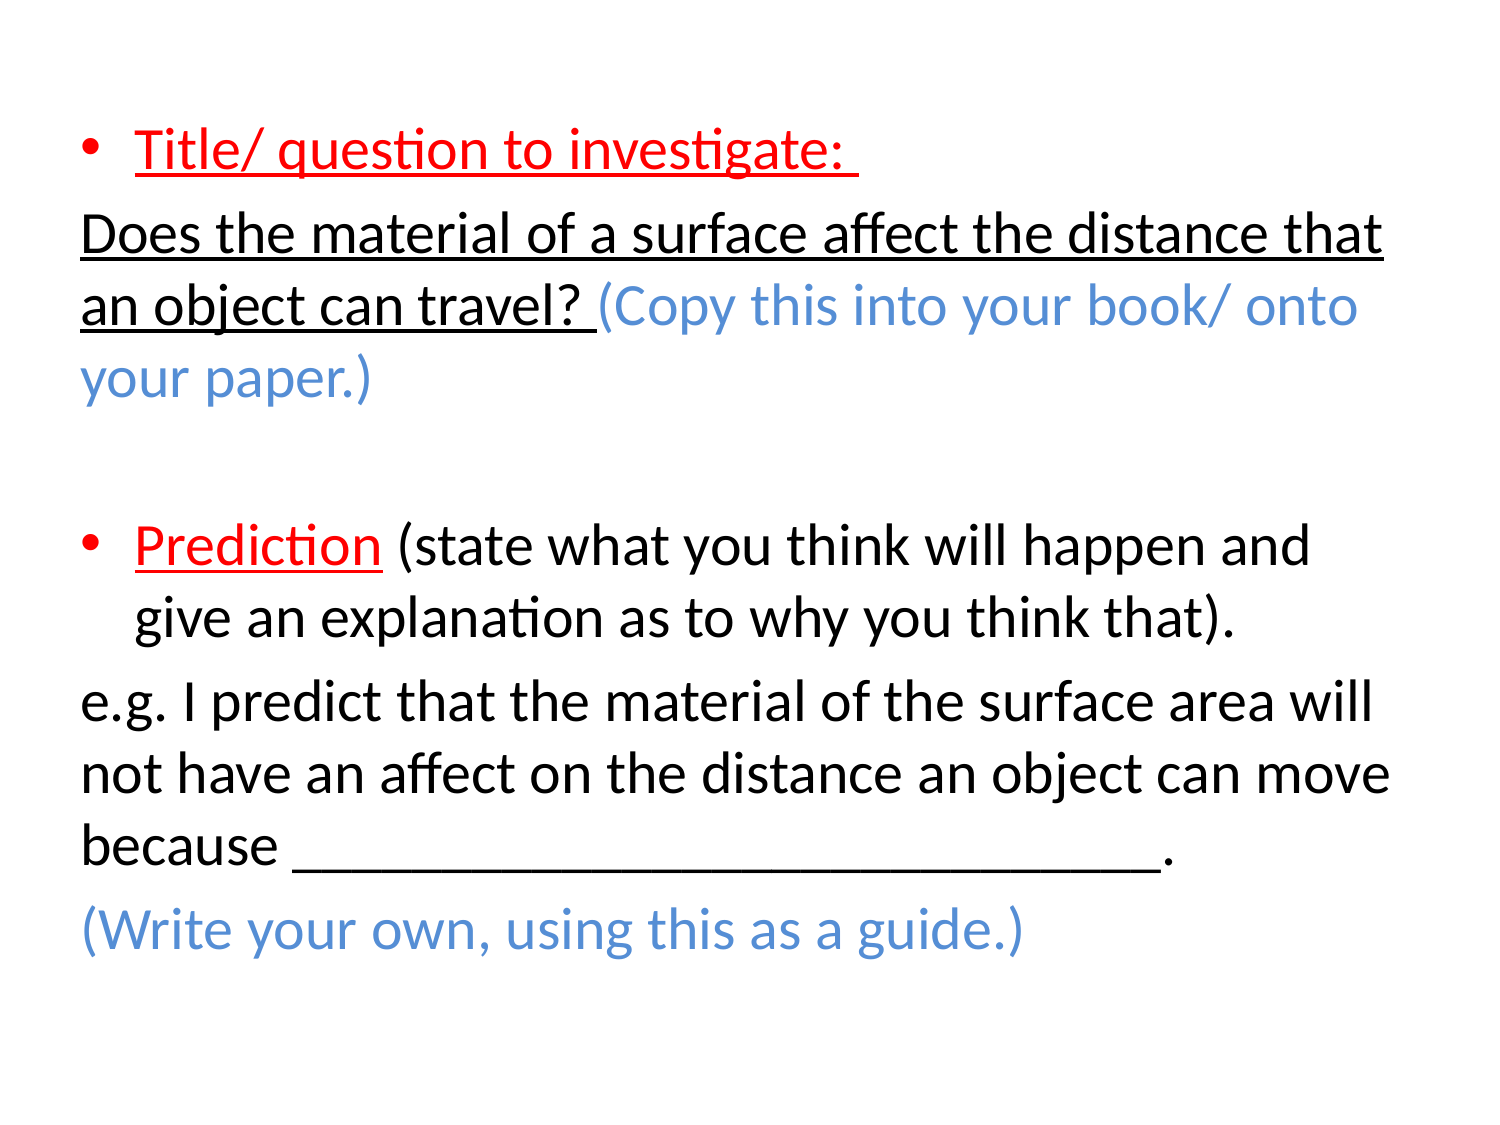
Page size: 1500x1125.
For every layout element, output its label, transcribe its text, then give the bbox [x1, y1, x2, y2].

list Title/ question to investigate: Does the material of a surface affect the distance that an object can travel? (Copy this into your book/ onto your paper.) Prediction (state what you think will happen and give an explanation as to why you think that). e.g. I predict that the material of the surface area will not have an affect on the distance an object can move because _____________________________. (Write your own, using this as a guide.) [64, 101, 1415, 988]
